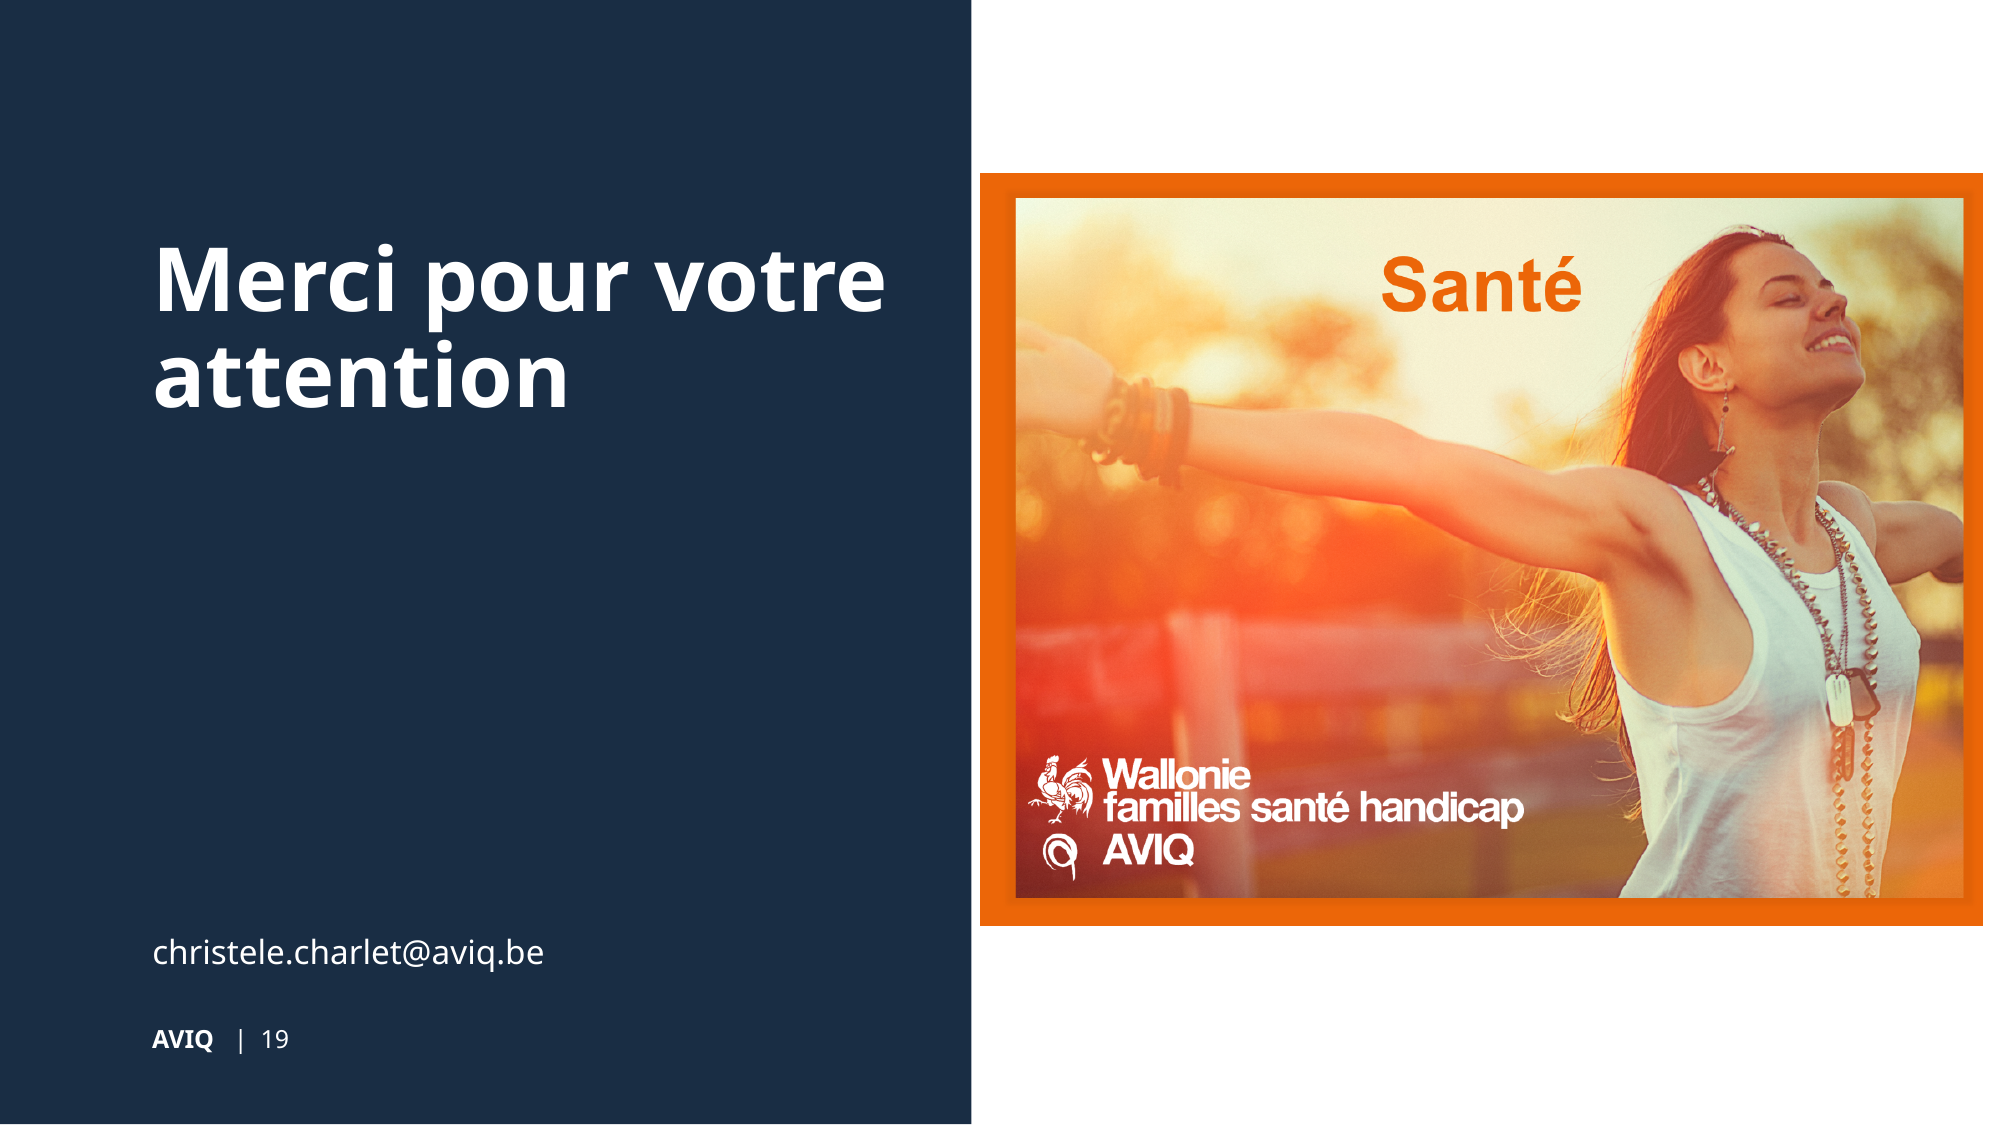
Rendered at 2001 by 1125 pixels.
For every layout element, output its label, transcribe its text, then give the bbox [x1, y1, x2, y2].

title Merci pour votre attention [137, 173, 919, 434]
picture [980, 173, 1983, 926]
list christele.charlet@aviq.be [137, 928, 919, 1012]
